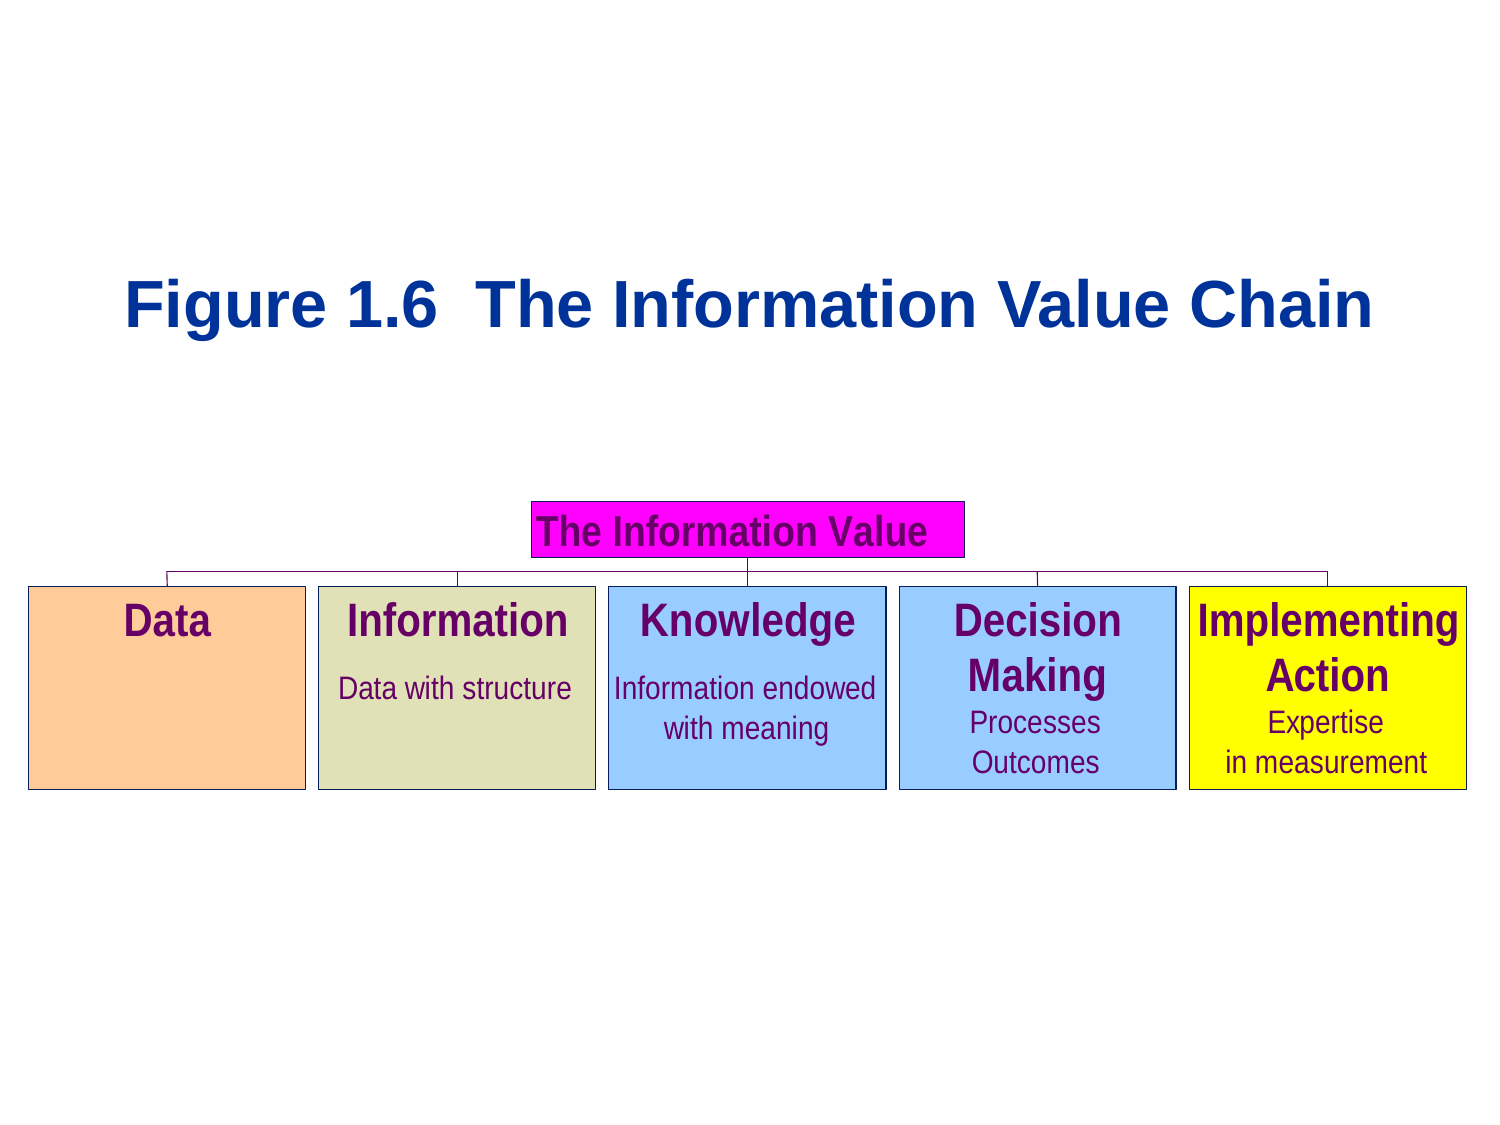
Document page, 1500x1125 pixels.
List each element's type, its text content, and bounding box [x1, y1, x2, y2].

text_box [0, 305, 1500, 955]
text_box Figure 1.6 The Information Value Chain [25, 253, 1475, 305]
